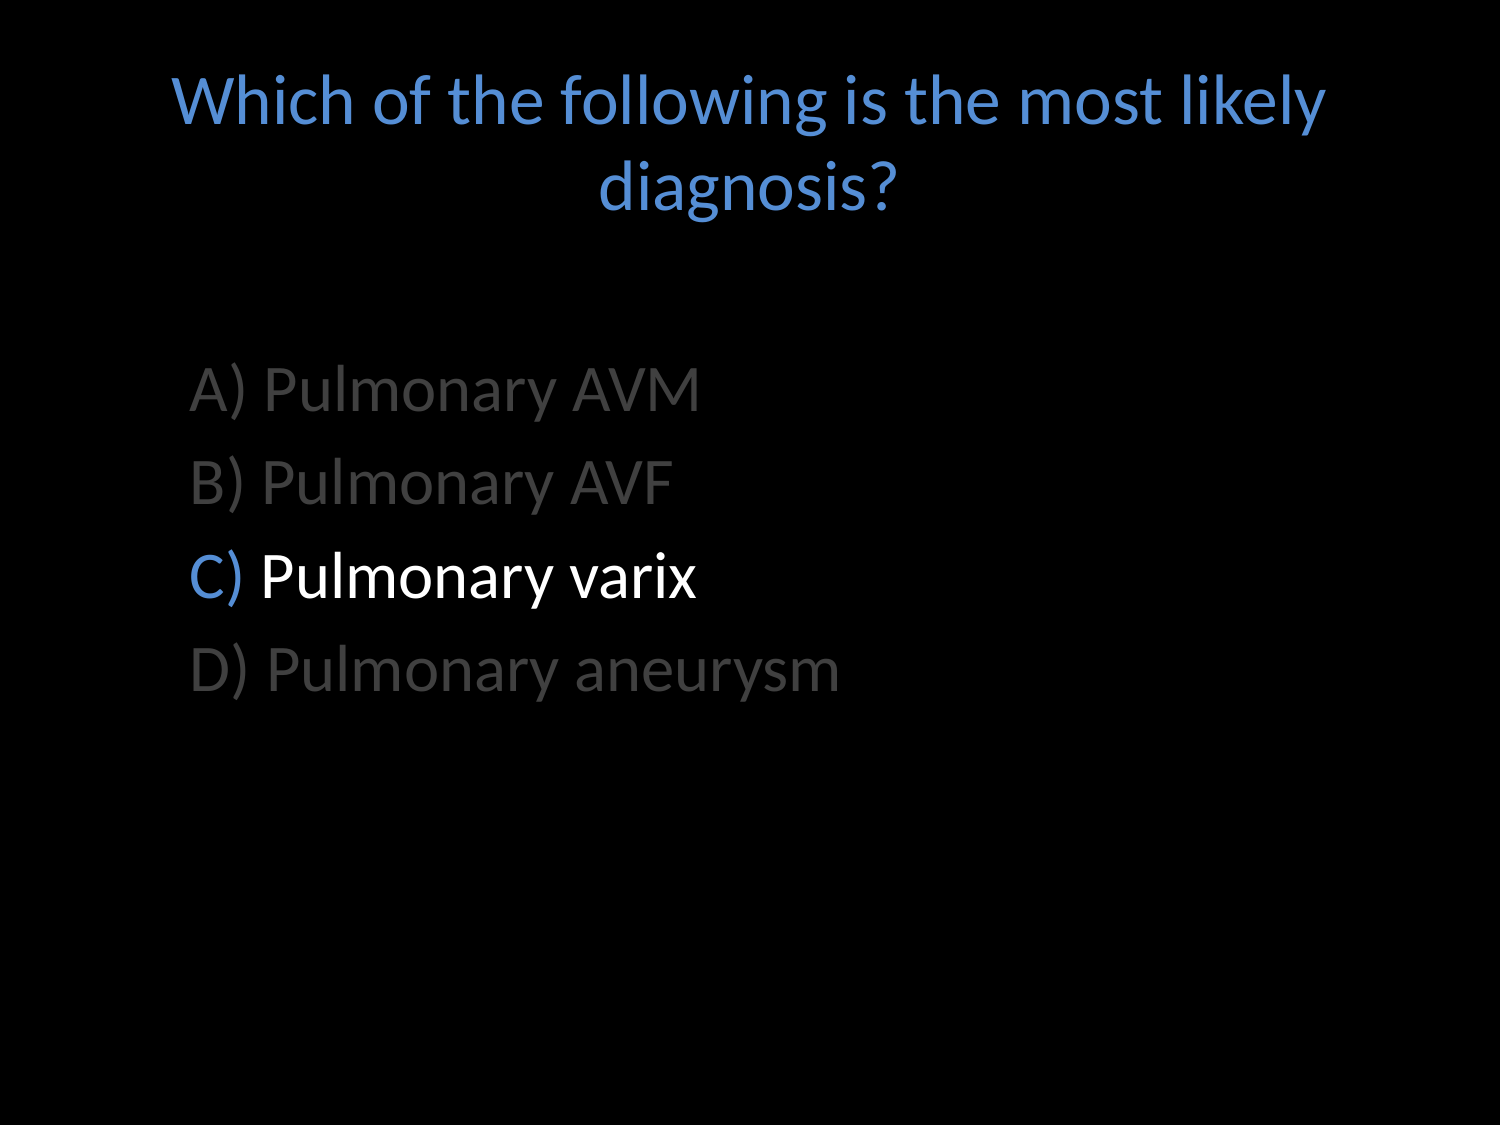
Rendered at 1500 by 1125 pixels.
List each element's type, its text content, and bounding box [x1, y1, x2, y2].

list A) Pulmonary AVM B) Pulmonary AVF C) Pulmonary varix D) Pulmonary aneurysm [174, 337, 1425, 1005]
title Which of the following is the most likely diagnosis? [75, 45, 1425, 233]
